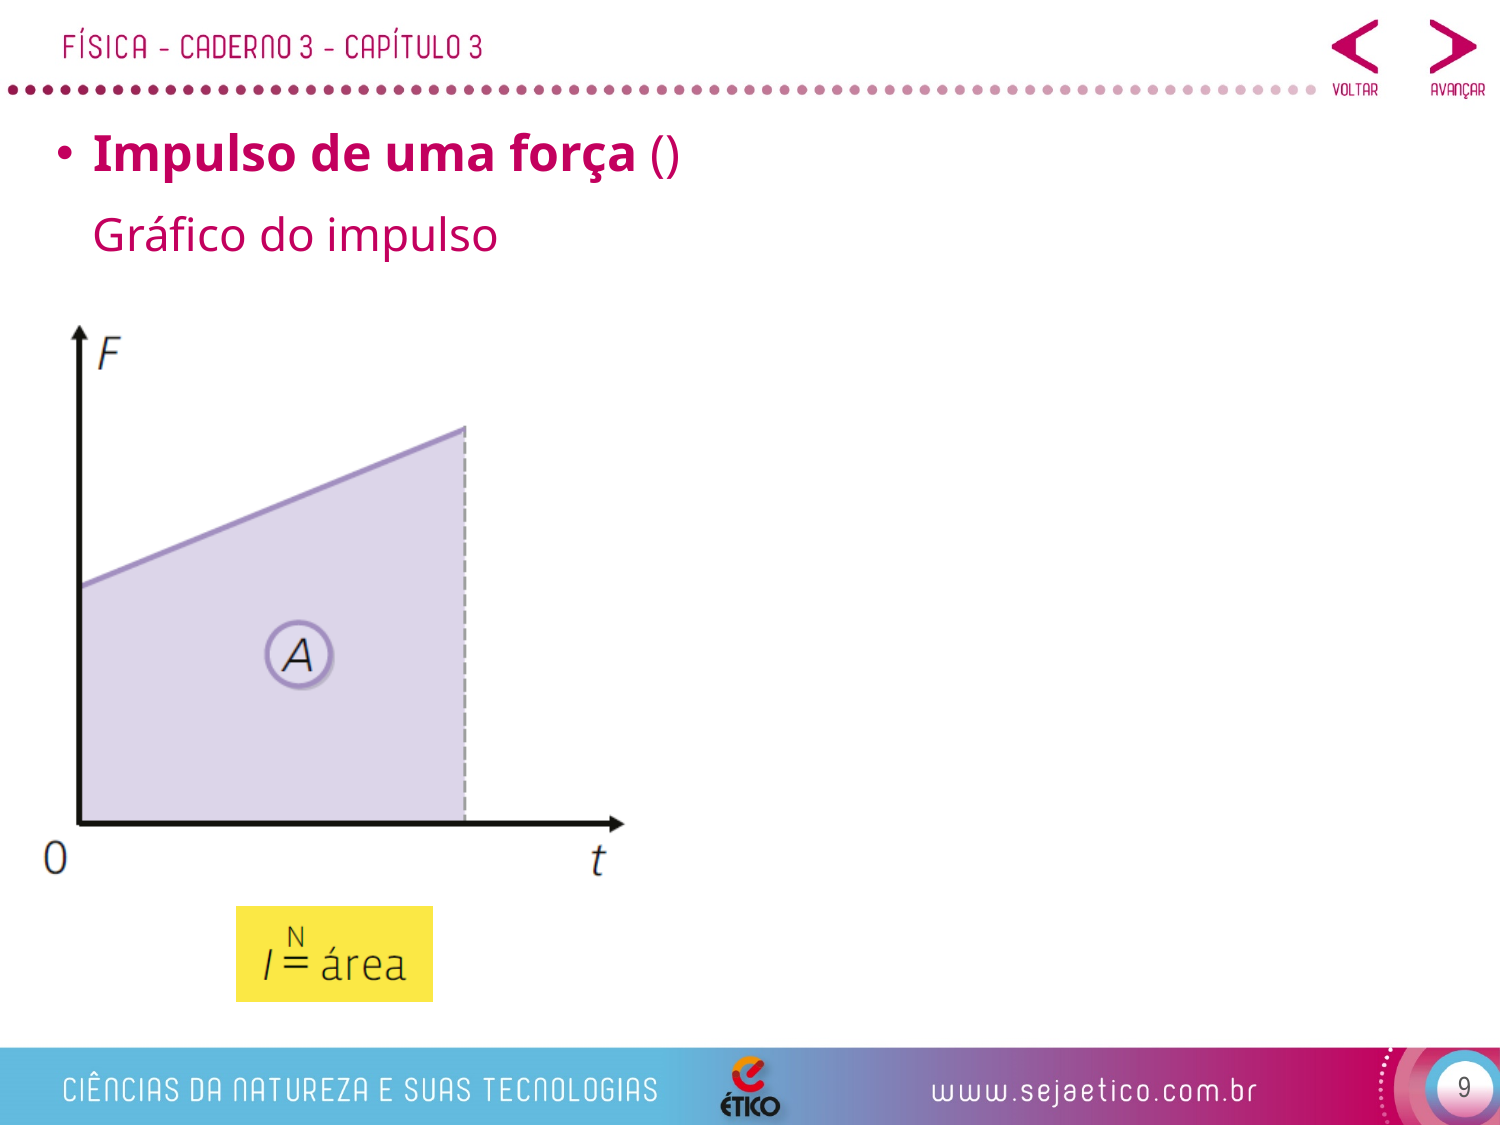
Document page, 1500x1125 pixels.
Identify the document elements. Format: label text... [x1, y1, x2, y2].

picture [0, 0, 1500, 1125]
text_box Gráfico do impulso [78, 198, 1020, 269]
